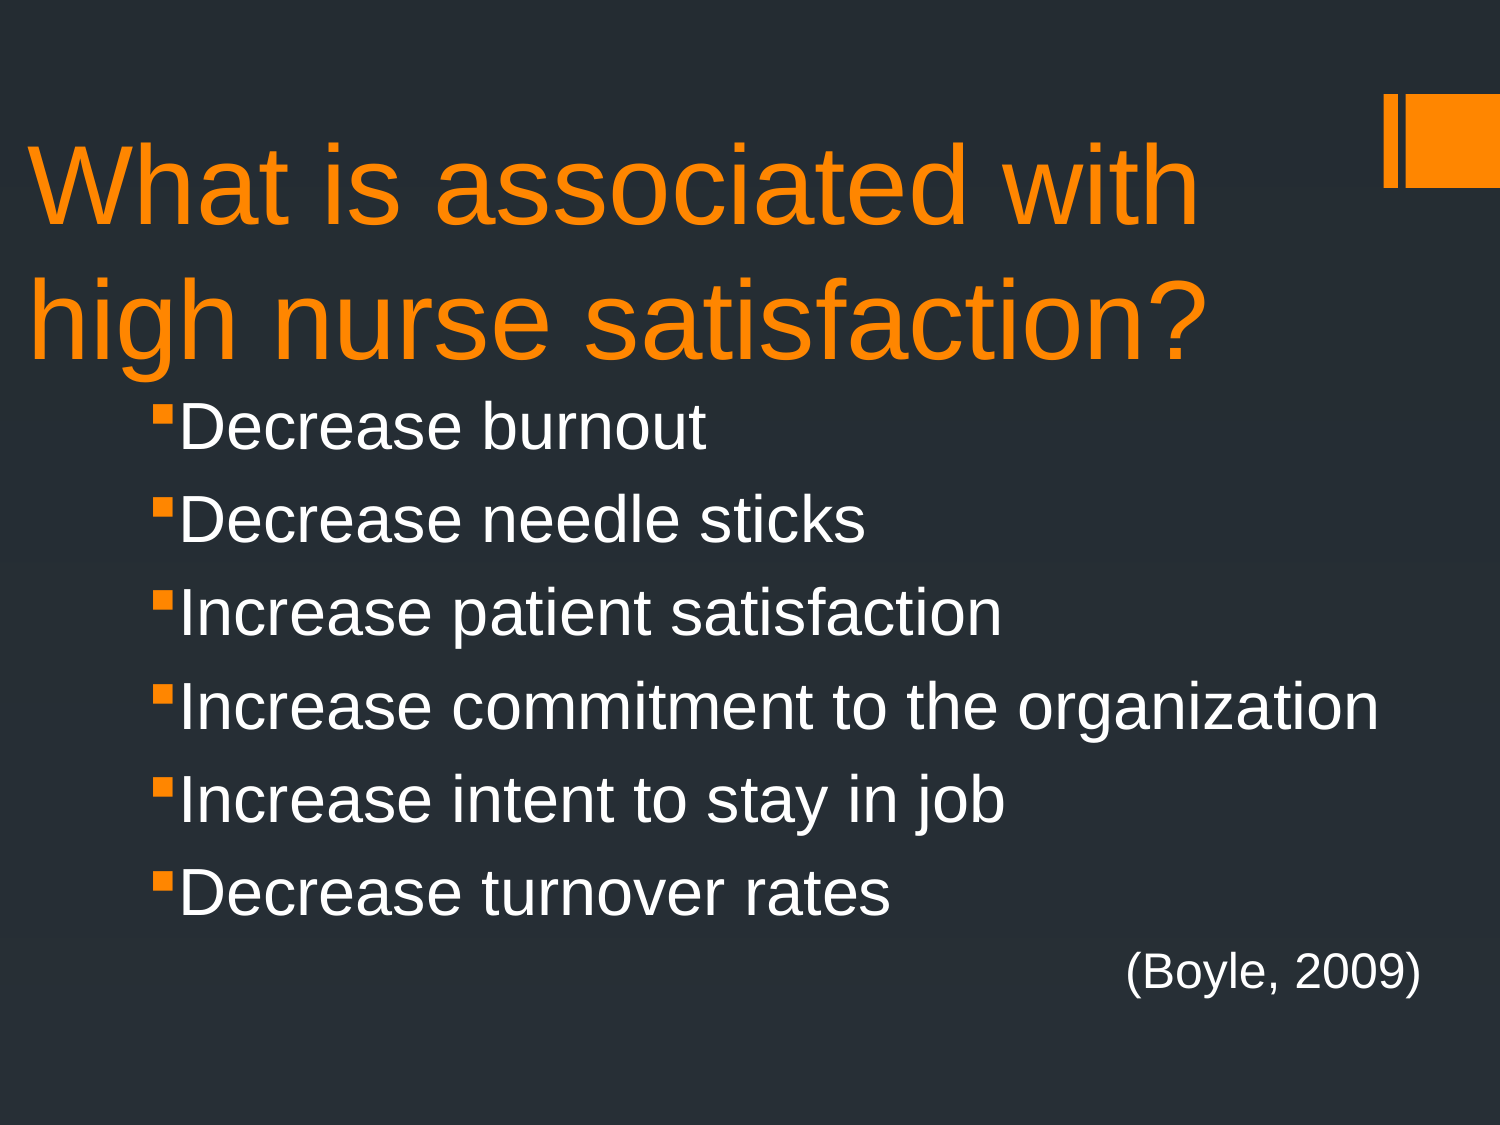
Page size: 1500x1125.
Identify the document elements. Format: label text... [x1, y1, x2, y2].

list Decrease burnout Decrease needle sticks Increase patient satisfaction Increase commitment to the organization Increase intent to stay in job Decrease turnover rates (Boyle, 2009) [125, 375, 1438, 1063]
title What is associated with high nurse satisfaction? [12, 99, 1325, 390]
